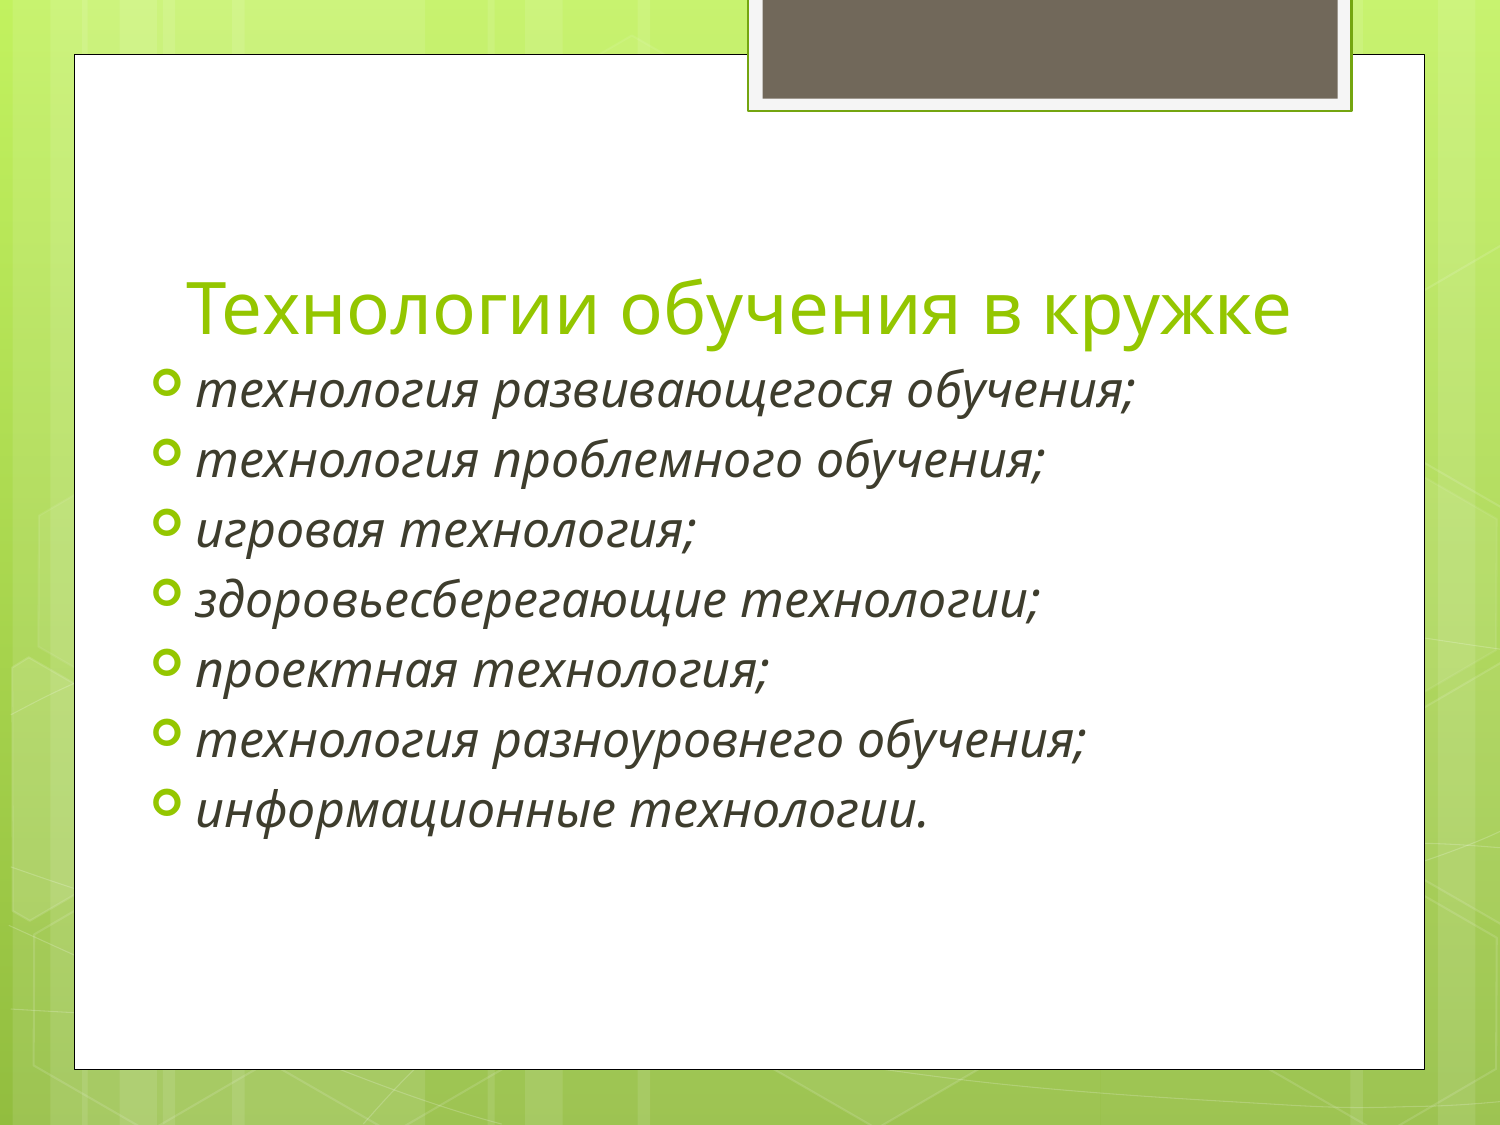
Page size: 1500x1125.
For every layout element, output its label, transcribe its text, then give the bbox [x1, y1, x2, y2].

title Технологии обучения в кружке [171, 168, 1324, 349]
list технология развивающегося обучения; технология проблемного обучения; игровая технология; здоровьесберегающие технологии; проектная технология; технология разноуровнего обучения; информационные технологии. [123, 349, 1376, 1047]
